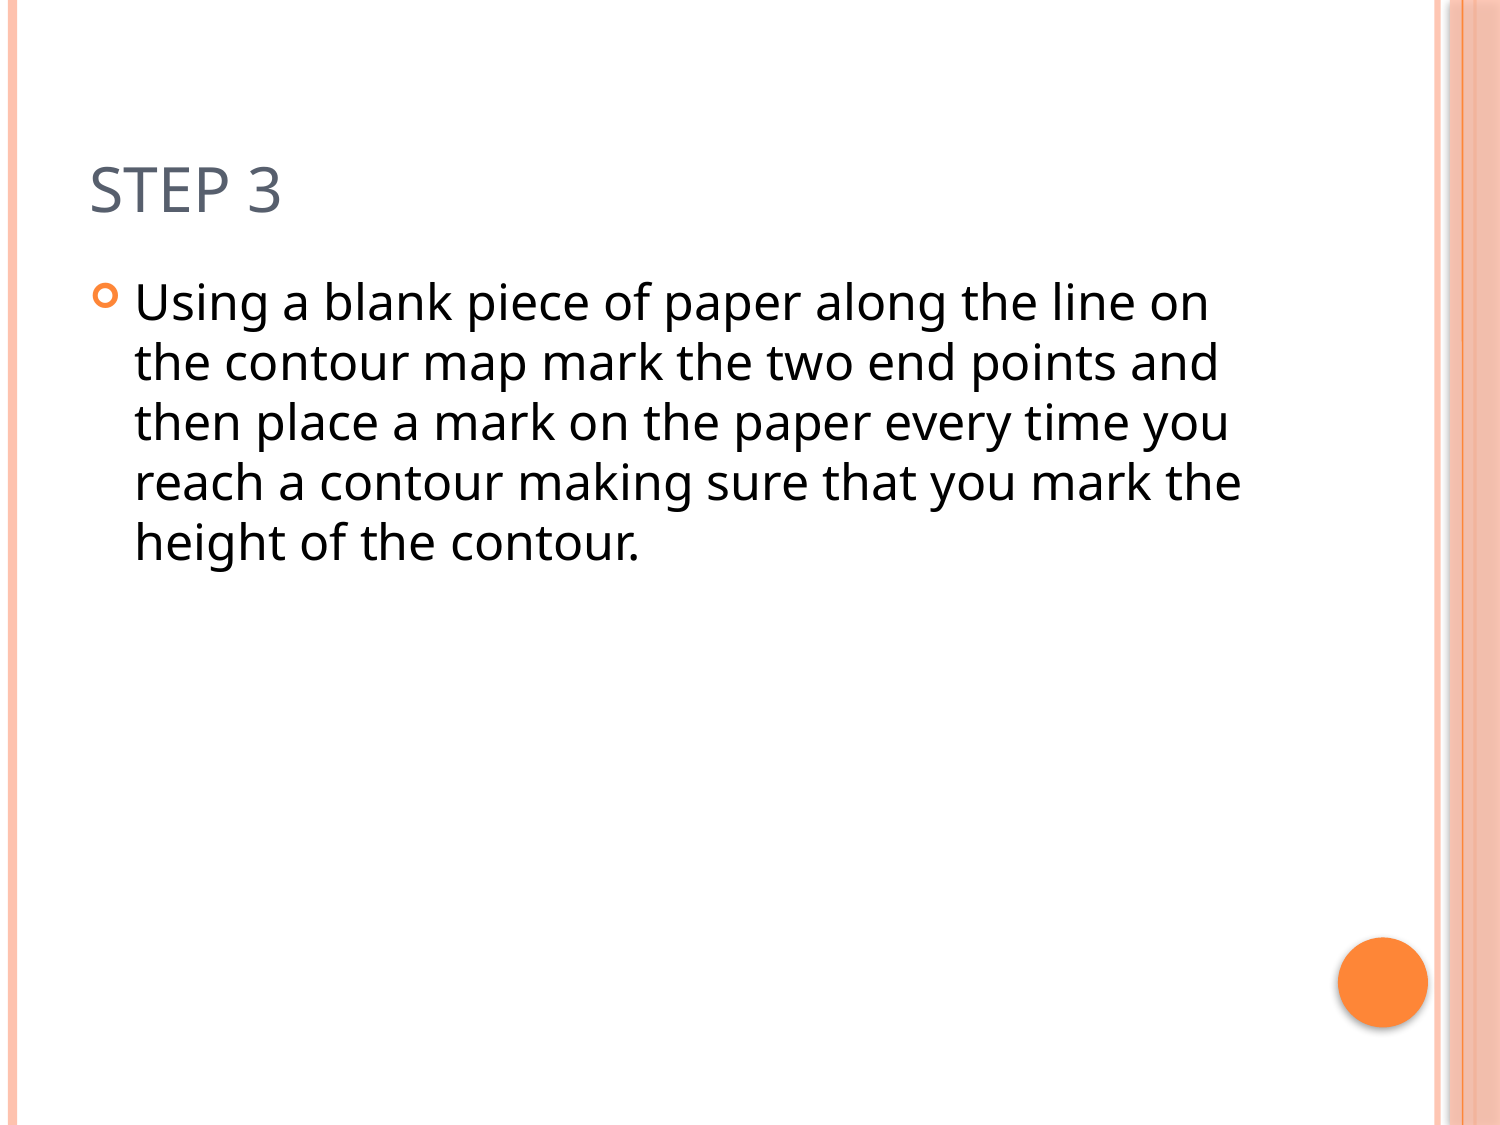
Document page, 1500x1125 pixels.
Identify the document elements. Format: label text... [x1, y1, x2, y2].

list Using a blank piece of paper along the line on the contour map mark the two end points and then place a mark on the paper every time you reach a contour making sure that you mark the height of the contour. [75, 262, 1300, 1062]
title Step 3 [75, 45, 1300, 233]
